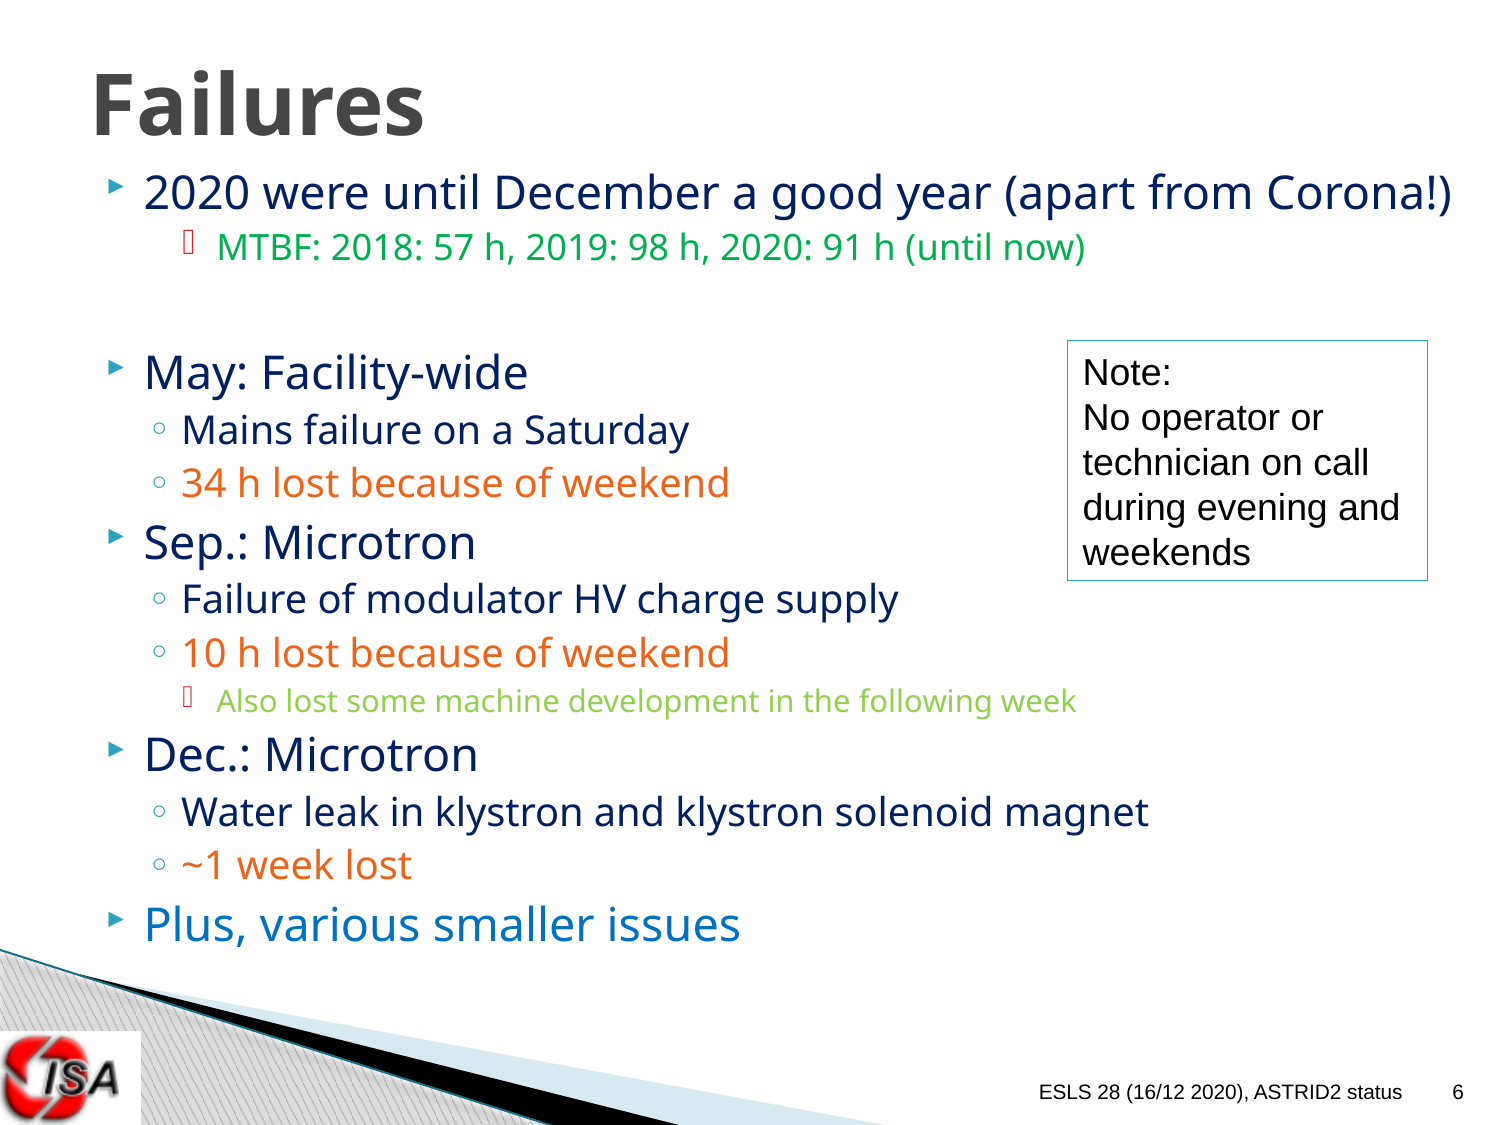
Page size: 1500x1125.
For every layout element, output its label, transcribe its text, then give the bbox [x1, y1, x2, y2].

title Failures [75, 31, 1425, 171]
picture [0, 1031, 141, 1125]
list 2020 were until December a good year (apart from Corona!) MTBF: 2018: 57 h, 2019: 98 h, 2020: 91 h (until now) May: Facility-wide Mains failure on a Saturday 34 h lost because of weekend Sep.: Microtron Failure of modulator HV charge supply 10 h lost because of weekend Also lost some machine development in the following week Dec.: Microtron Water leak in klystron and klystron solenoid magnet ~1 week lost Plus, various smaller issues [75, 155, 1470, 1012]
text_box Note: No operator or technician on call during evening and weekends [1067, 340, 1428, 581]
slide_number 6 [1418, 1074, 1479, 1112]
footer ESLS 28 (16/12 2020), ASTRID2 status [718, 1074, 1418, 1112]
